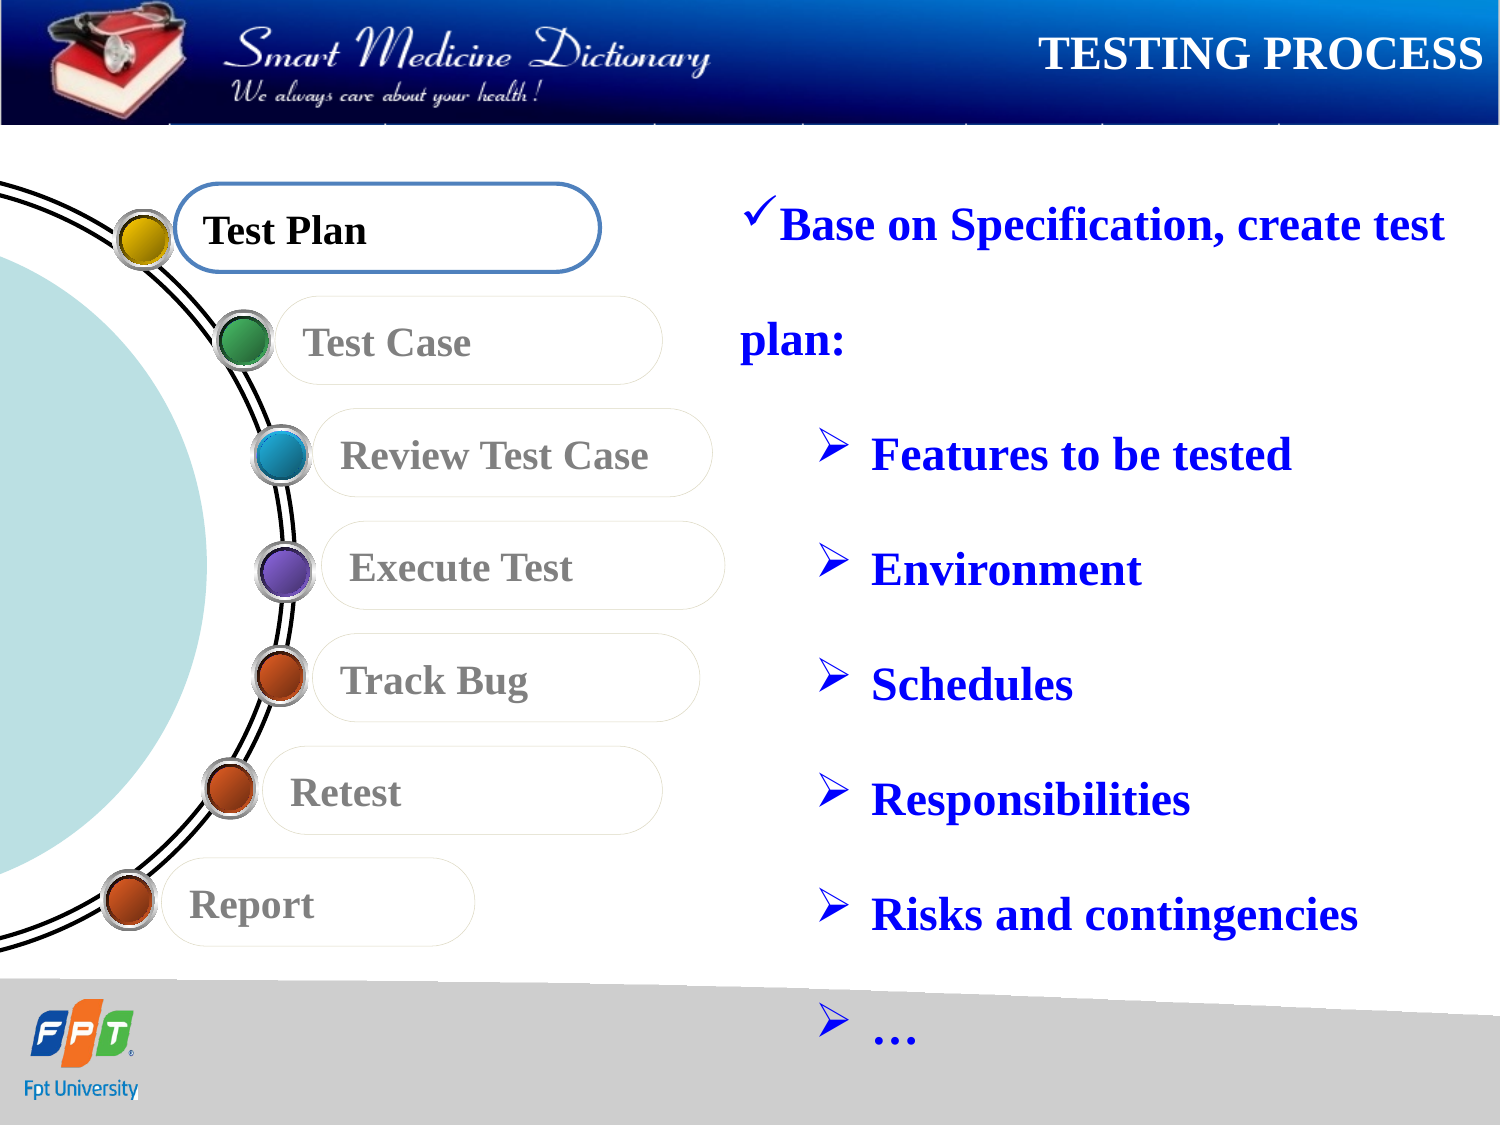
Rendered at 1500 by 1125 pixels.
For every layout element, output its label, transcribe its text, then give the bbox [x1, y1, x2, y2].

text_box Review Test Case [316, 406, 715, 499]
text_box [200, 756, 260, 820]
text_box [232, 714, 269, 755]
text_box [250, 644, 310, 708]
text_box [233, 380, 271, 422]
text_box [0, 896, 94, 952]
text_box Retest [264, 744, 665, 837]
text_box [0, 256, 207, 875]
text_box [99, 868, 159, 932]
text_box [274, 494, 297, 539]
text_box [273, 612, 295, 643]
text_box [253, 540, 317, 604]
text_box [137, 809, 202, 869]
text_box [212, 309, 276, 373]
text_box Execute Test [322, 519, 728, 612]
picture [0, 953, 1500, 1125]
text_box [151, 278, 207, 340]
picture [0, 0, 1500, 126]
text_box Test Case [279, 293, 665, 387]
text_box Base on Specification, create test plan: Features to be tested Environment Schedules Responsibilities Risks and contingencies … [724, 135, 1488, 491]
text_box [112, 208, 176, 272]
text_box [0, 180, 107, 245]
text_box Track Bug [314, 631, 703, 724]
text_box Test Plan [176, 181, 603, 274]
text_box Report [163, 855, 478, 949]
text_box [249, 423, 313, 487]
